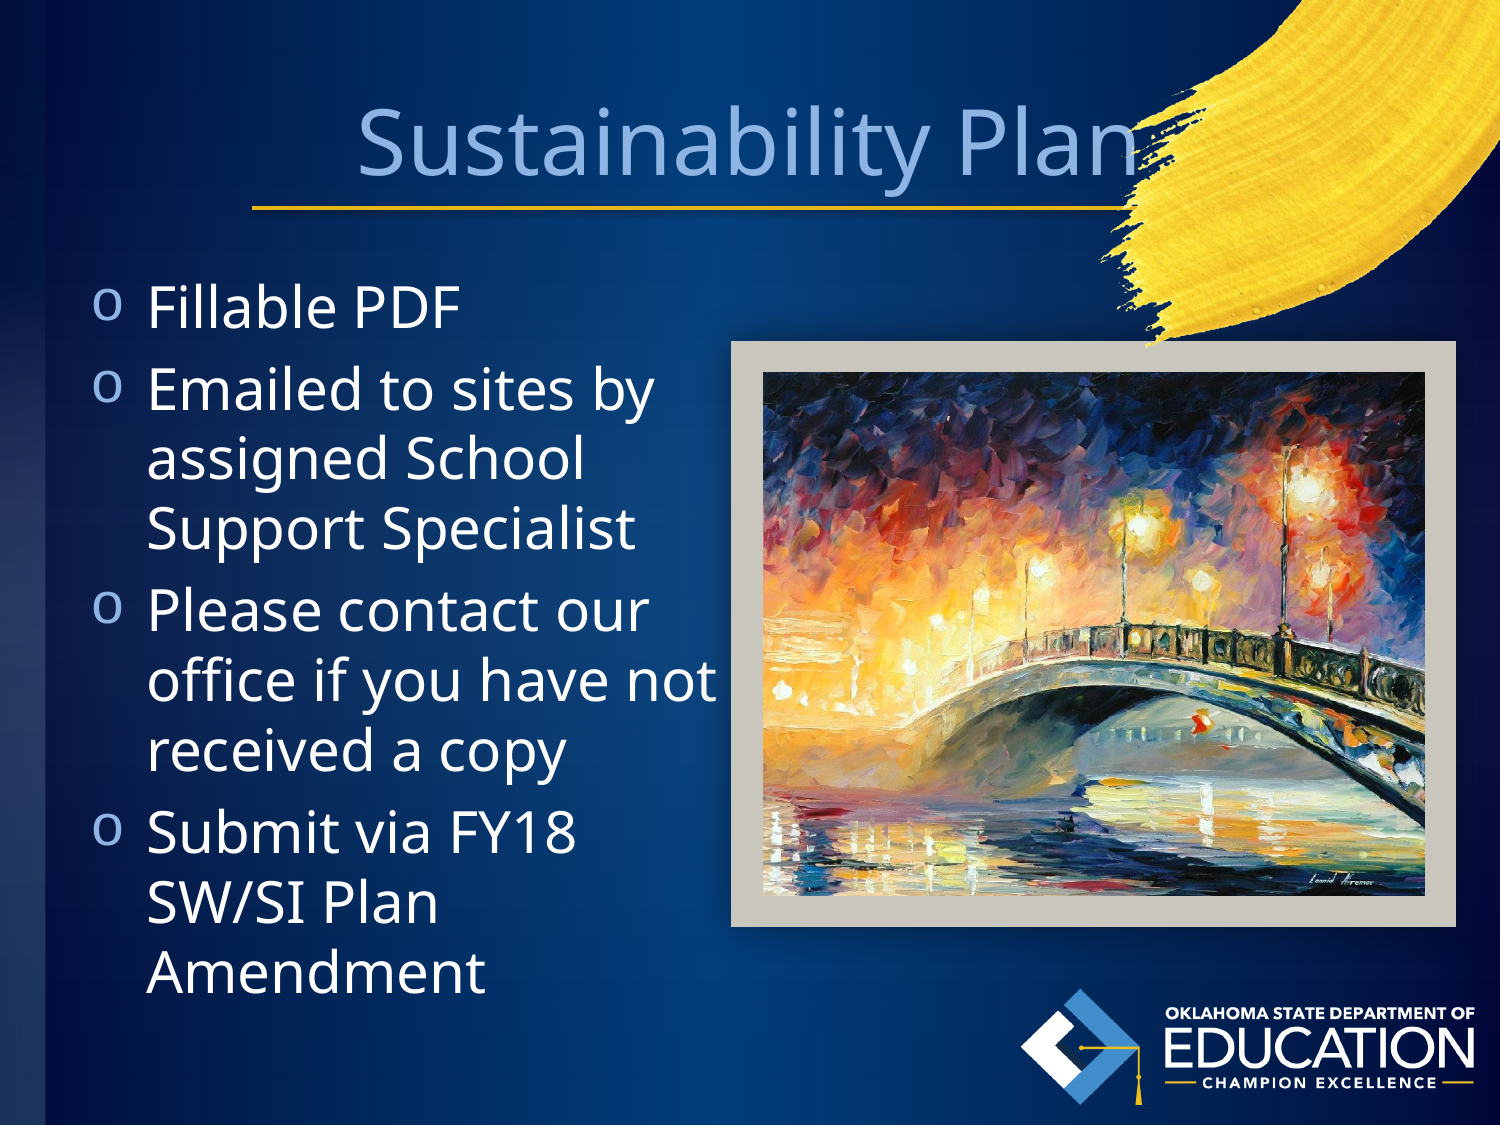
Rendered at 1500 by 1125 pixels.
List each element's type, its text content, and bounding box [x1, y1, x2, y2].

title Sustainability Plan [75, 45, 1025, 233]
list Fillable PDF Emailed to sites by assigned School Support Specialist Please contact our office if you have not received a copy Submit via FY18 SW/SI Plan Amendment [75, 262, 738, 1005]
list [762, 371, 1426, 896]
picture [0, 0, 1500, 1125]
